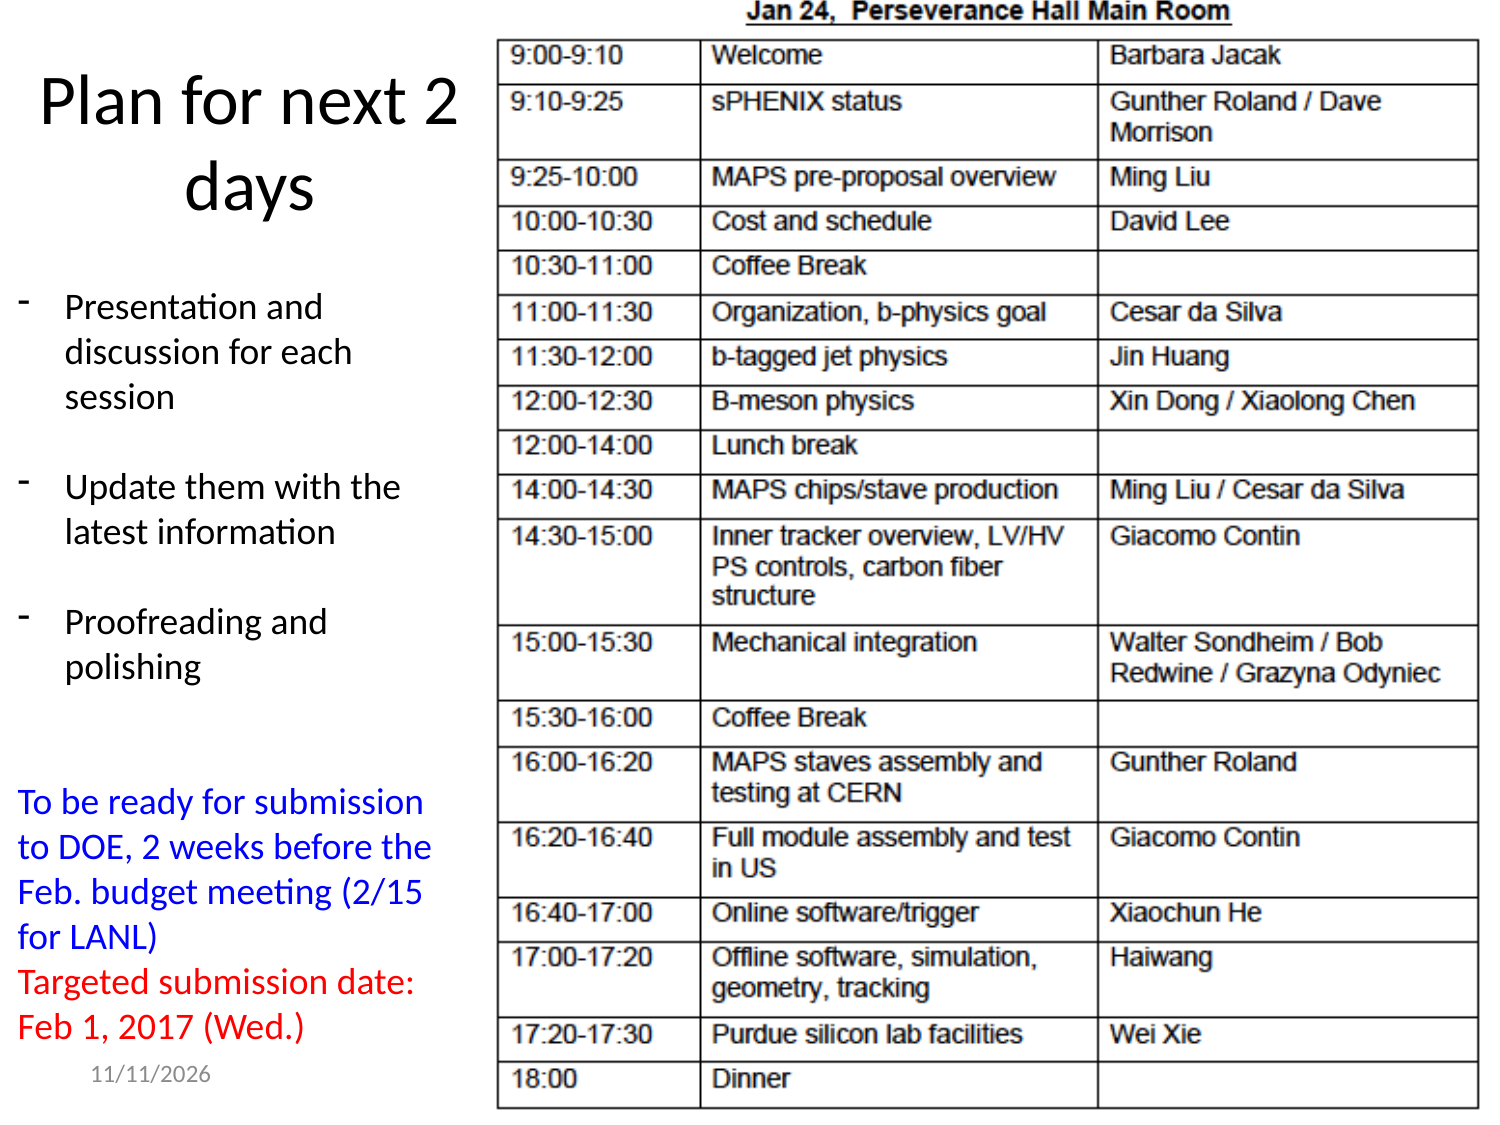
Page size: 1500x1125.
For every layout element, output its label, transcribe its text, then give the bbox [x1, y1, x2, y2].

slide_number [75, 1042, 425, 1103]
picture [479, 0, 1498, 1125]
text_box Presentation and discussion for each session Update them with the latest information Proofreading and polishing To be ready for submission to DOE, 2 weeks before the Feb. budget meeting (2/15 for LANL) Targeted submission date: Feb 1, 2017 (Wed.) [2, 274, 472, 1125]
title Plan for next 2 days [12, 45, 474, 233]
